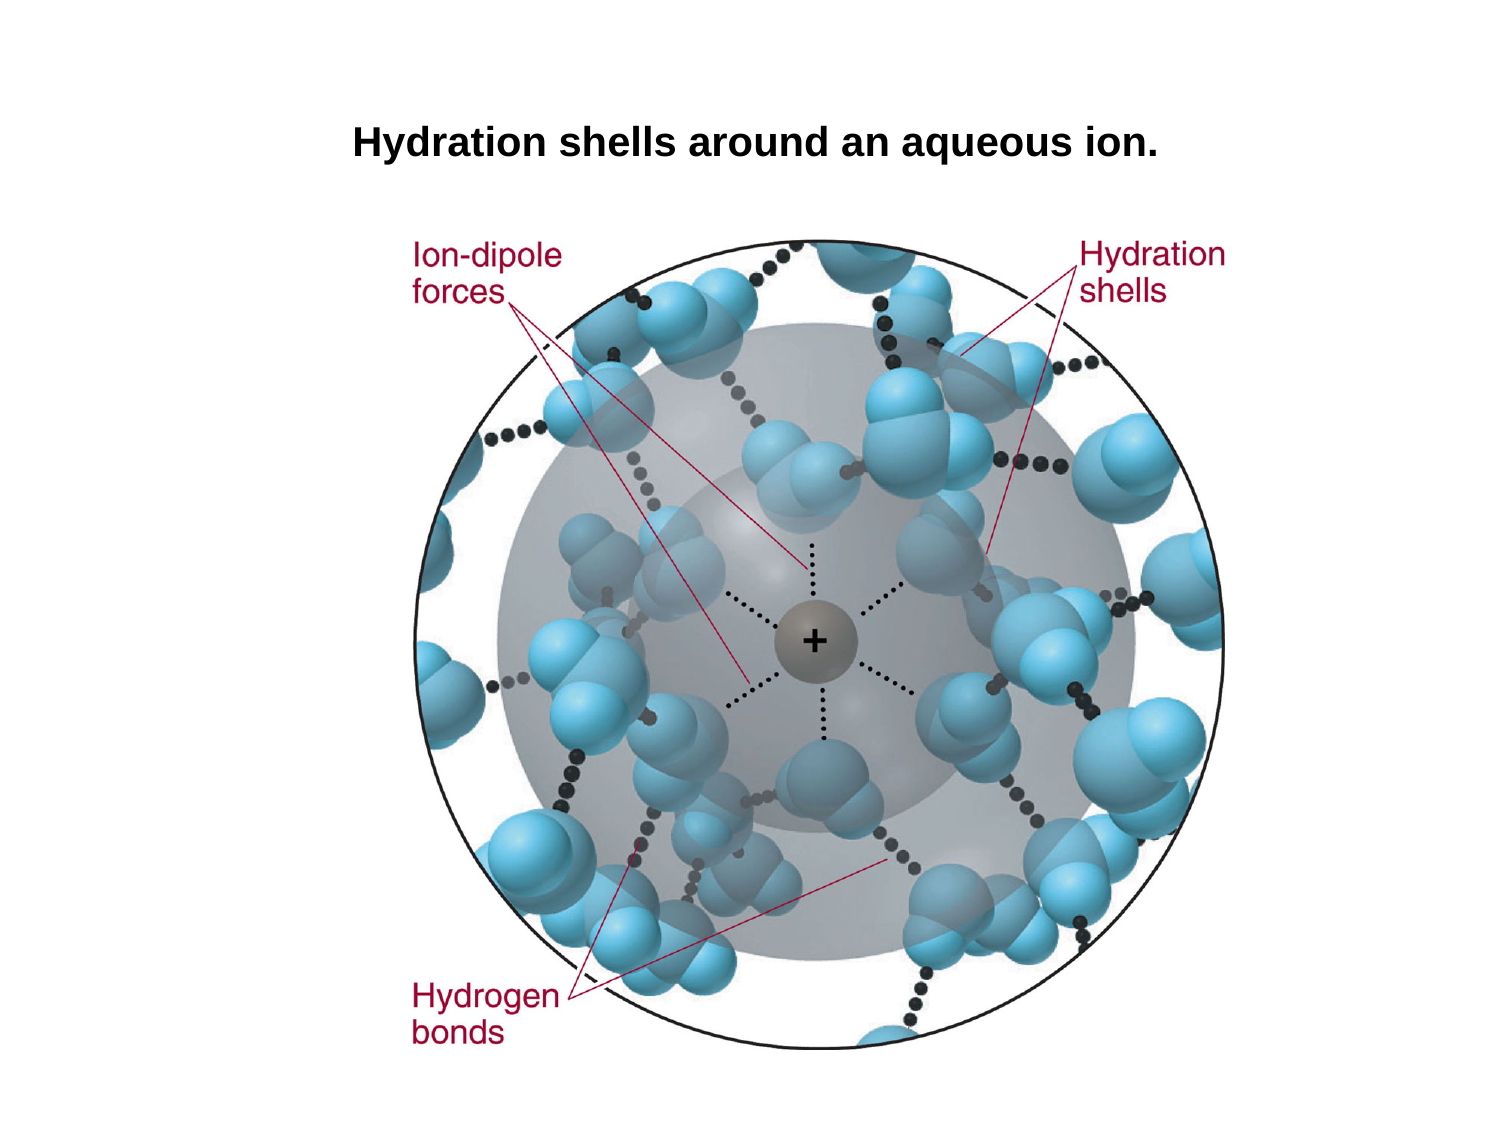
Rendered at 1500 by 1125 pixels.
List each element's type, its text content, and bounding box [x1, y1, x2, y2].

picture [412, 237, 1226, 1051]
text_box Hydration shells around an aqueous ion. [337, 107, 1363, 173]
